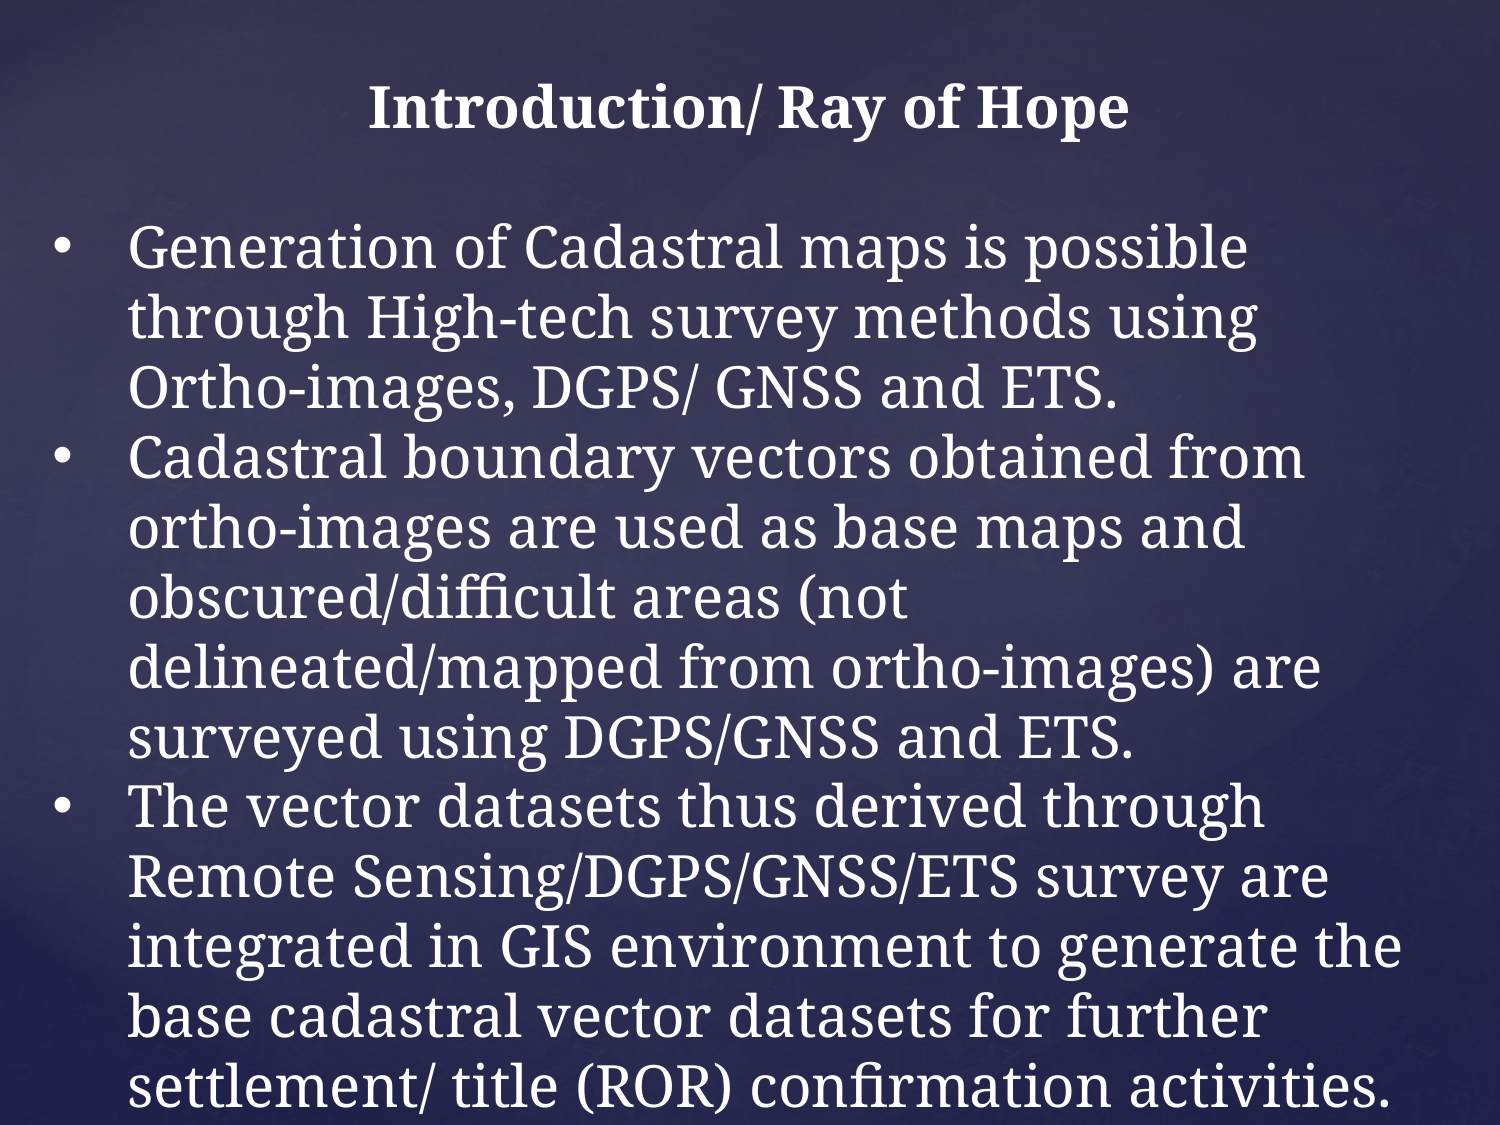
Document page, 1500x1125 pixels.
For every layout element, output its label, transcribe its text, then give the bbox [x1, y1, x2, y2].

text_box Introduction/ Ray of Hope Generation of Cadastral maps is possible through High-tech survey methods using Ortho-images, DGPS/ GNSS and ETS. Cadastral boundary vectors obtained from ortho-images are used as base maps and obscured/difficult areas (not delineated/mapped from ortho-images) are surveyed using DGPS/GNSS and ETS. The vector datasets thus derived through Remote Sensing/DGPS/GNSS/ETS survey are integrated in GIS environment to generate the base cadastral vector datasets for further settlement/ title (ROR) confirmation activities. [37, 62, 1463, 1125]
